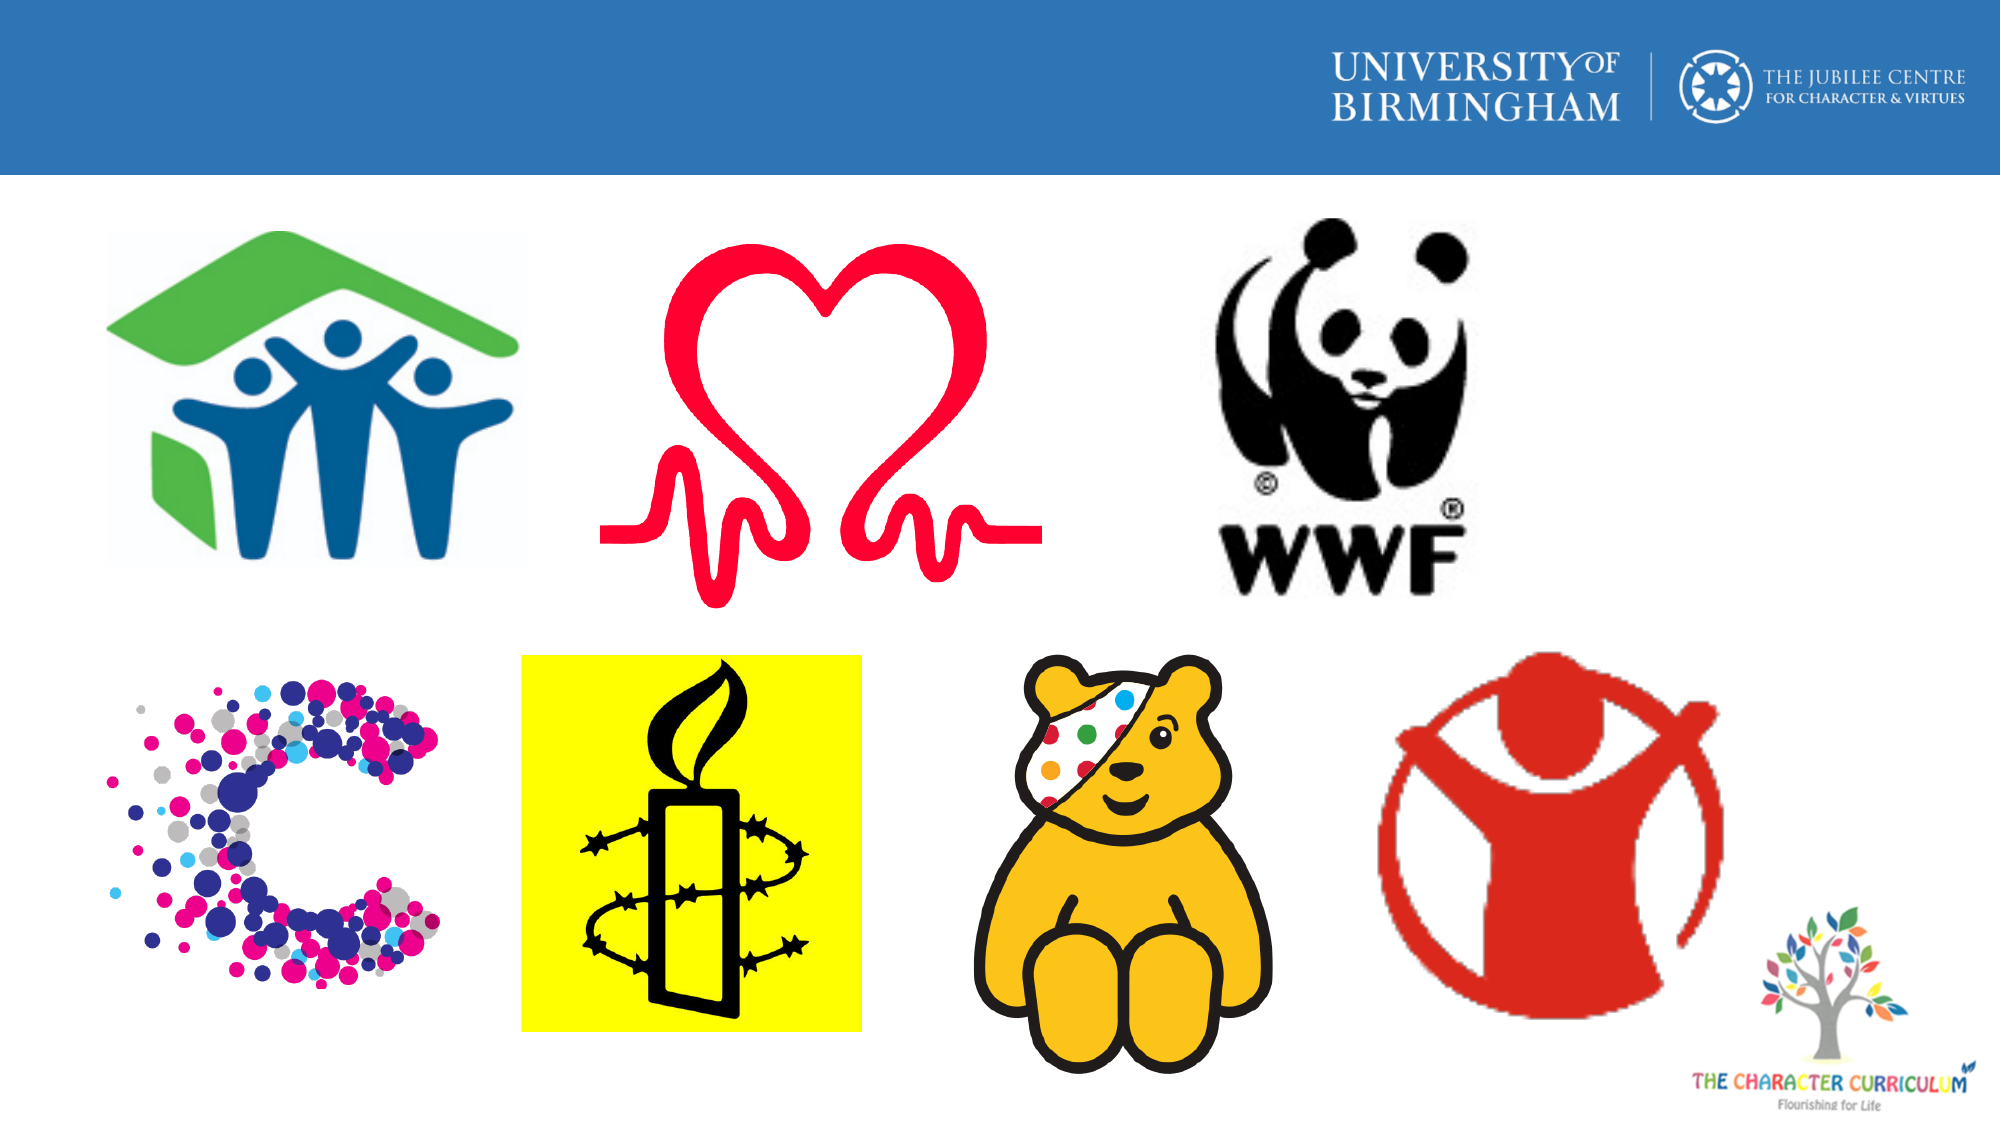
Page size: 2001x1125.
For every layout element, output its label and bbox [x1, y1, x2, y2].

picture [969, 646, 1279, 1076]
picture [106, 230, 529, 567]
picture [106, 679, 464, 989]
picture [521, 655, 862, 1032]
picture [1353, 646, 2000, 1125]
picture [0, 0, 2000, 177]
picture [597, 241, 1043, 614]
picture [1199, 218, 1508, 615]
